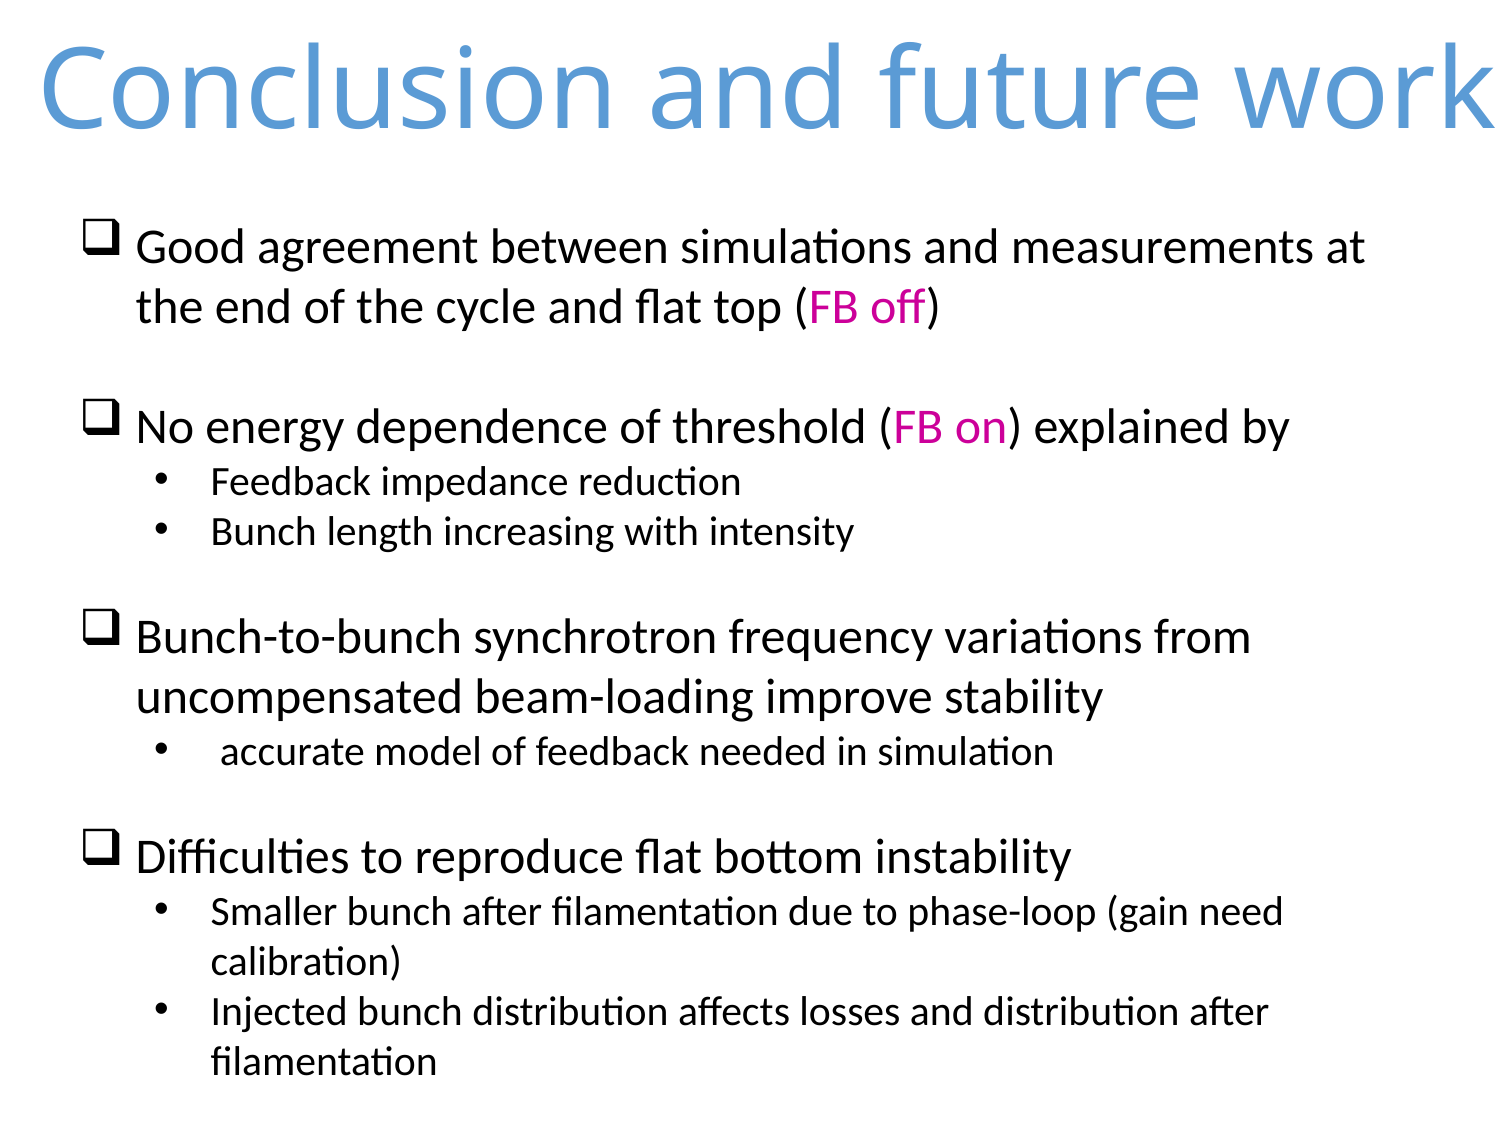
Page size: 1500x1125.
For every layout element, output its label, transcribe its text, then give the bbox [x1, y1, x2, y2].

title Conclusion and future work [22, 32, 1500, 153]
text_box Good agreement between simulations and measurements at the end of the cycle and flat top (FB off) No energy dependence of threshold (FB on) explained by Feedback impedance reduction Bunch length increasing with intensity Bunch-to-bunch synchrotron frequency variations from uncompensated beam-loading improve stability accurate model of feedback needed in simulation Difficulties to reproduce flat bottom instability Smaller bunch after filamentation due to phase-loop (gain need calibration) Injected bunch distribution affects losses and distribution after filamentation [64, 206, 1436, 1091]
